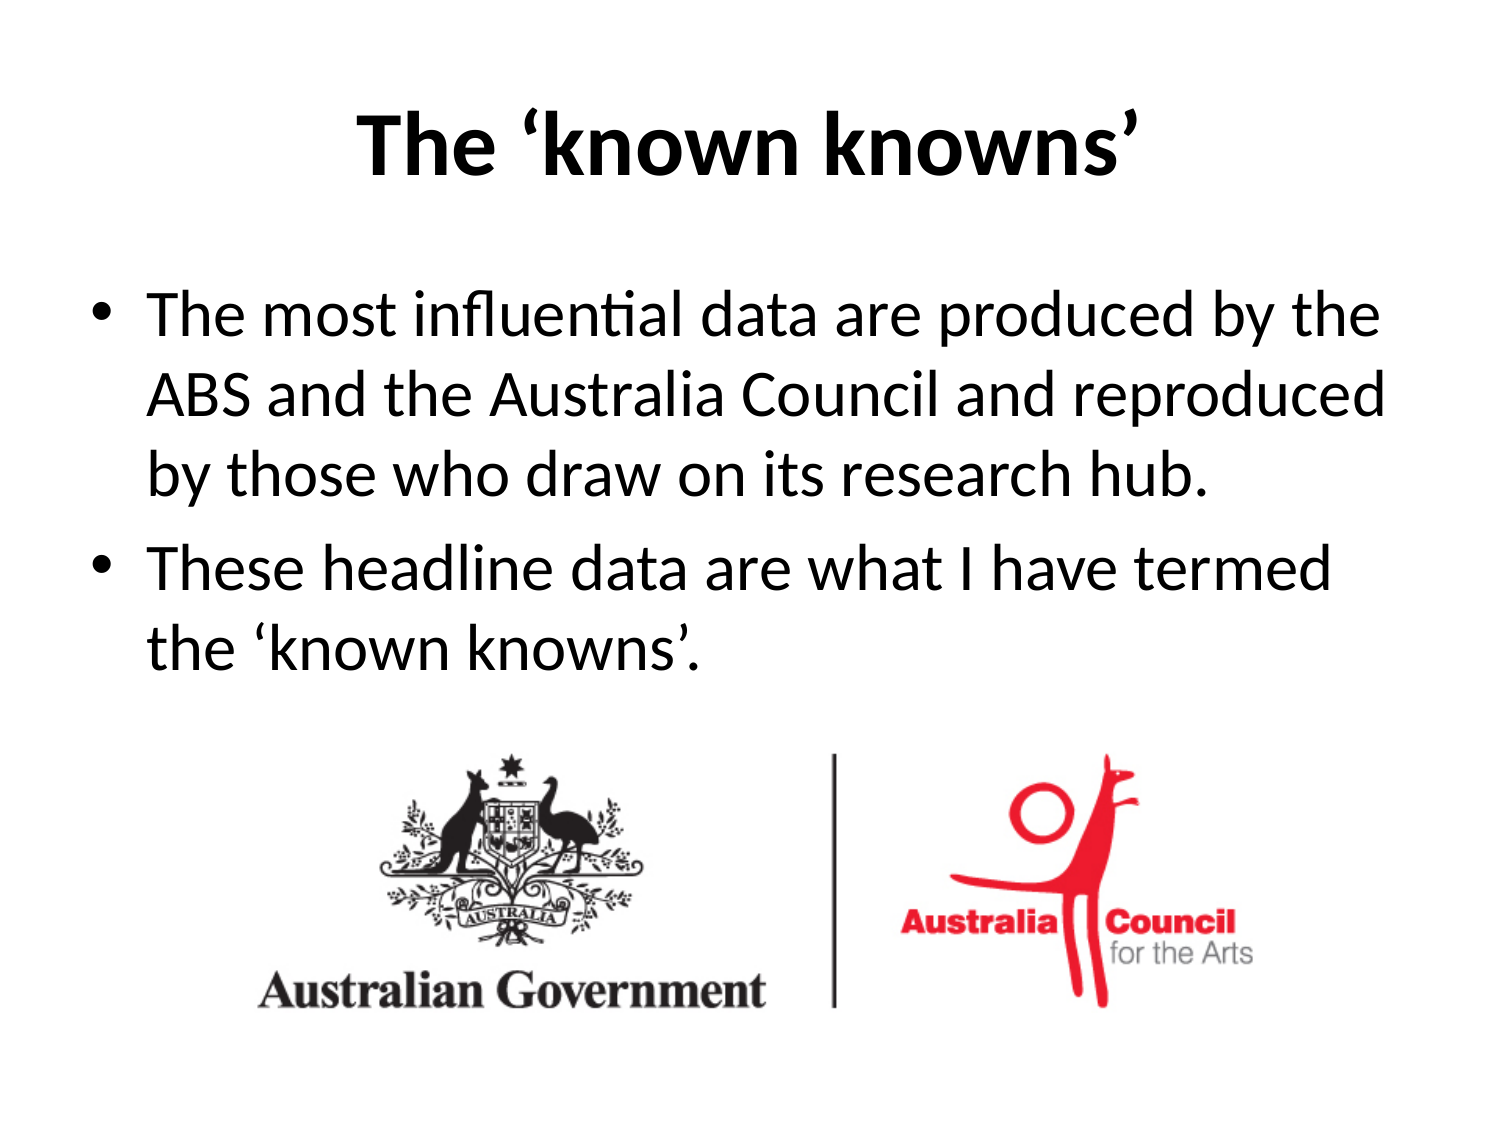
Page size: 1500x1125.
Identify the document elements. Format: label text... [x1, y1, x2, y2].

picture [253, 751, 1256, 1013]
title The ‘known knowns’ [75, 45, 1425, 233]
list The most influential data are produced by the ABS and the Australia Council and reproduced by those who draw on its research hub. These headline data are what I have termed the ‘known knowns’. [75, 262, 1425, 1005]
